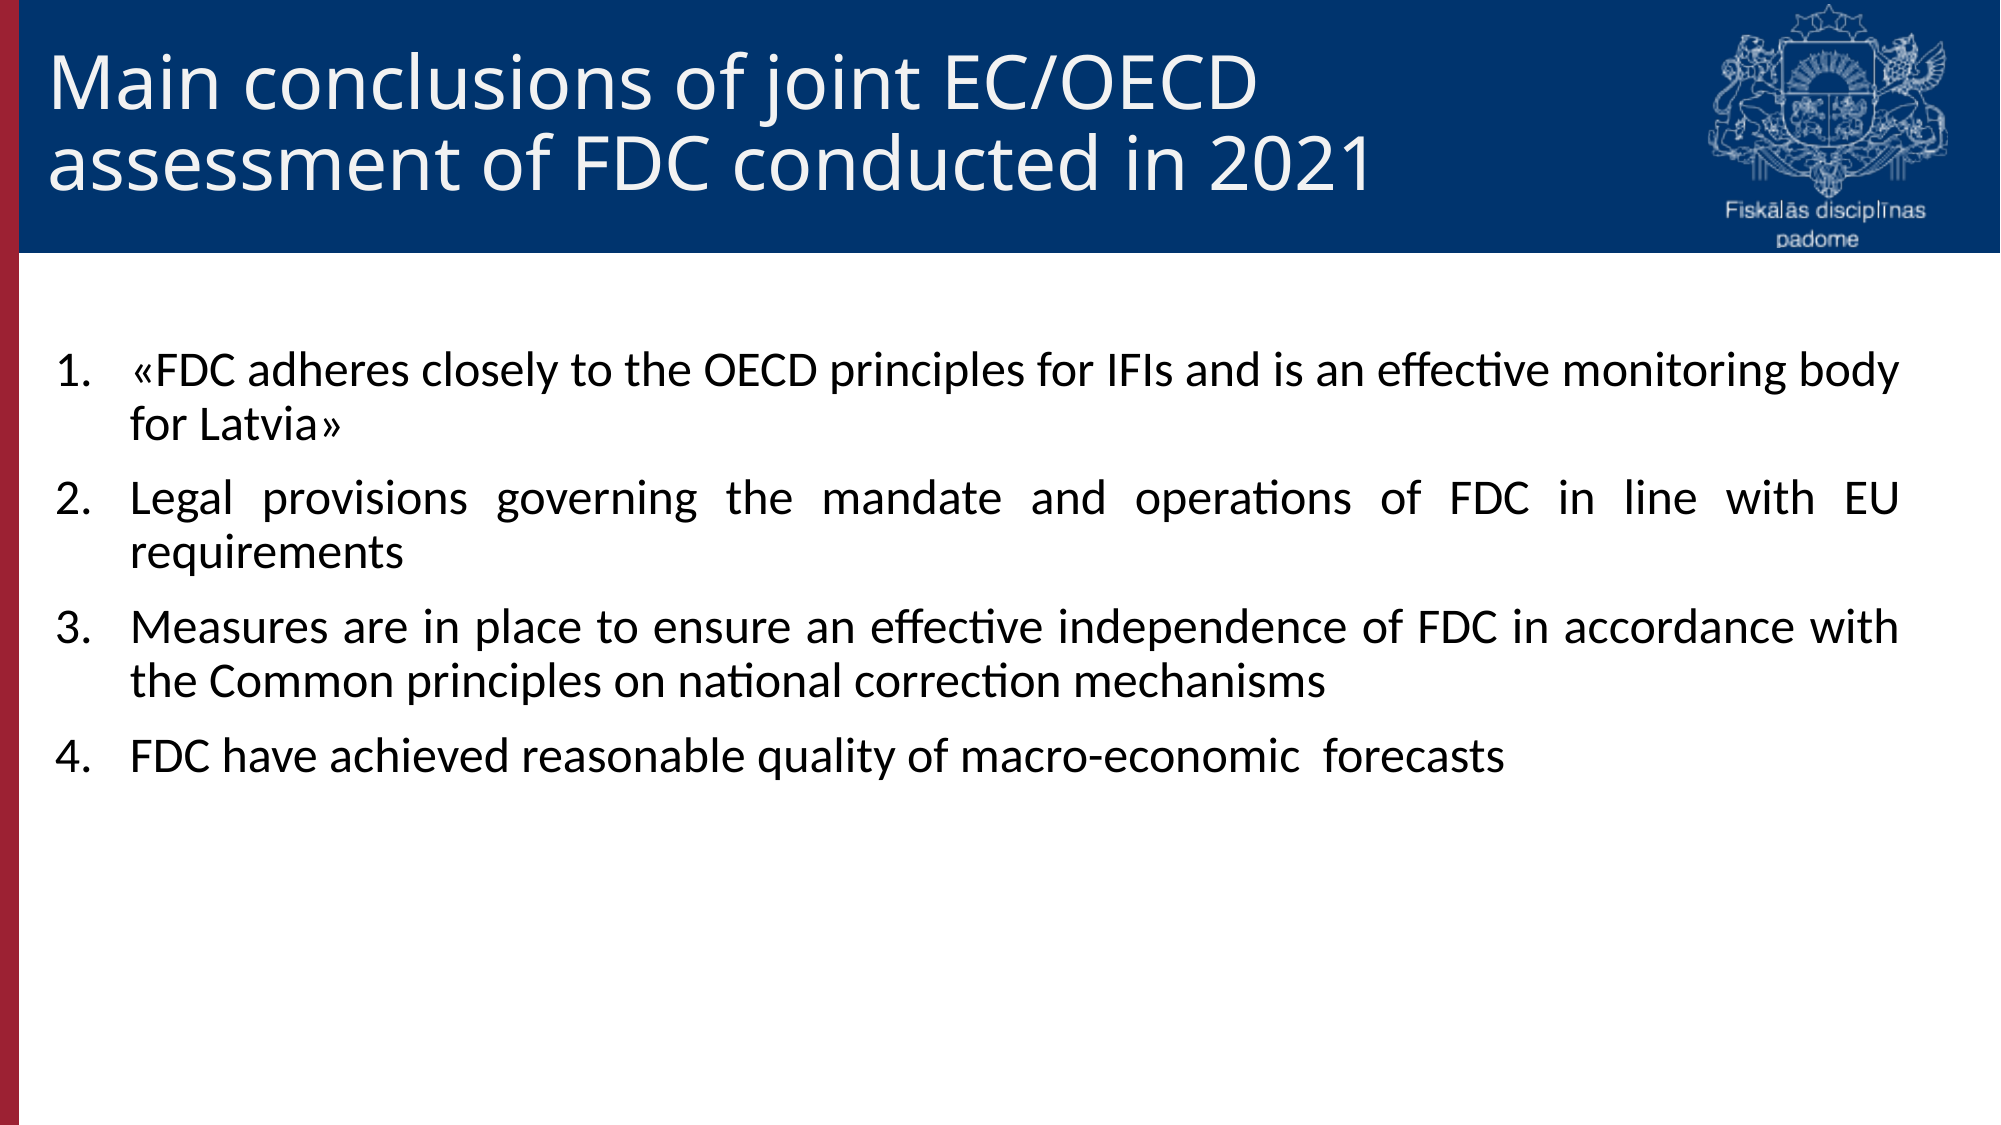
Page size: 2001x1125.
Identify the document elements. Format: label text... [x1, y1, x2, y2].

list «FDC adheres closely to the OECD principles for IFIs and is an effective monitoring body for Latvia» Legal provisions governing the mandate and operations of FDC in line with EU requirements provisions governing the mandate and operations of FDC are in line with EU requirements Measures are in place to ensure an effective independence of FDC in accordance with the Common principles on national correction mechanisms FDC have achieved reasonable quality of macro-economic forecasts [39, 264, 1917, 1085]
picture [0, 0, 2000, 1125]
